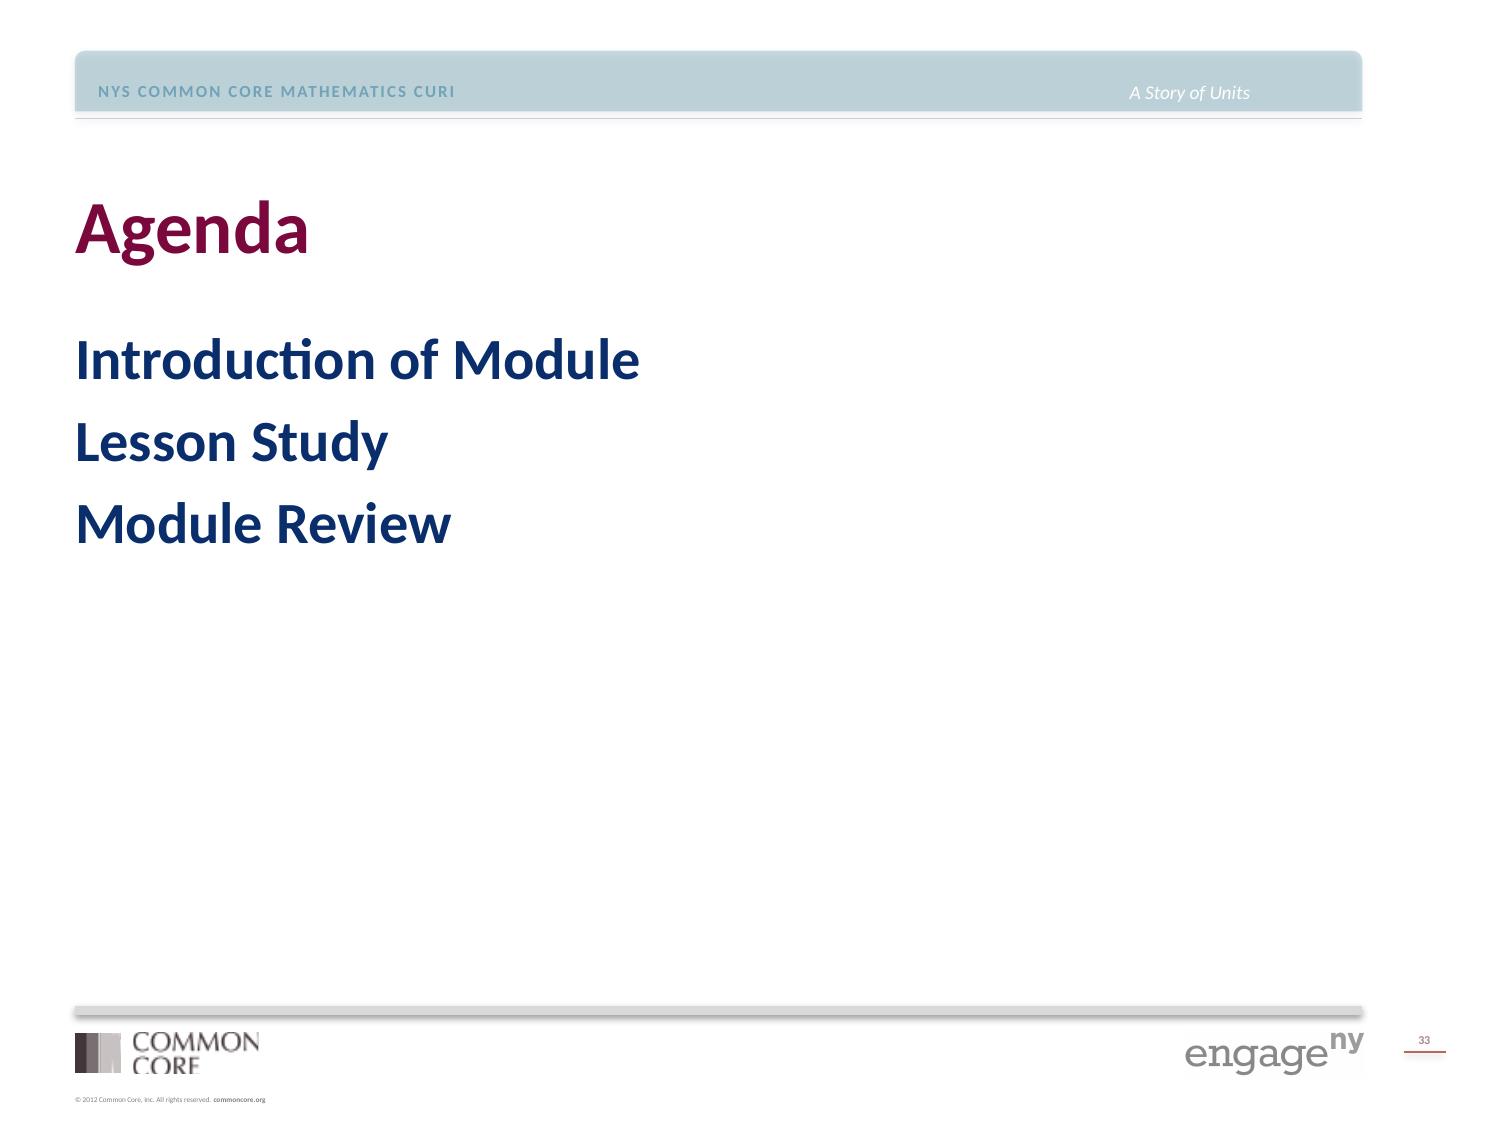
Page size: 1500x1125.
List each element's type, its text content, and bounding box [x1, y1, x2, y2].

list Introduction of Module Lesson Study Module Review [74, 313, 1426, 974]
title Agenda [74, 178, 1426, 313]
slide_number 33 [1383, 1003, 1466, 1064]
